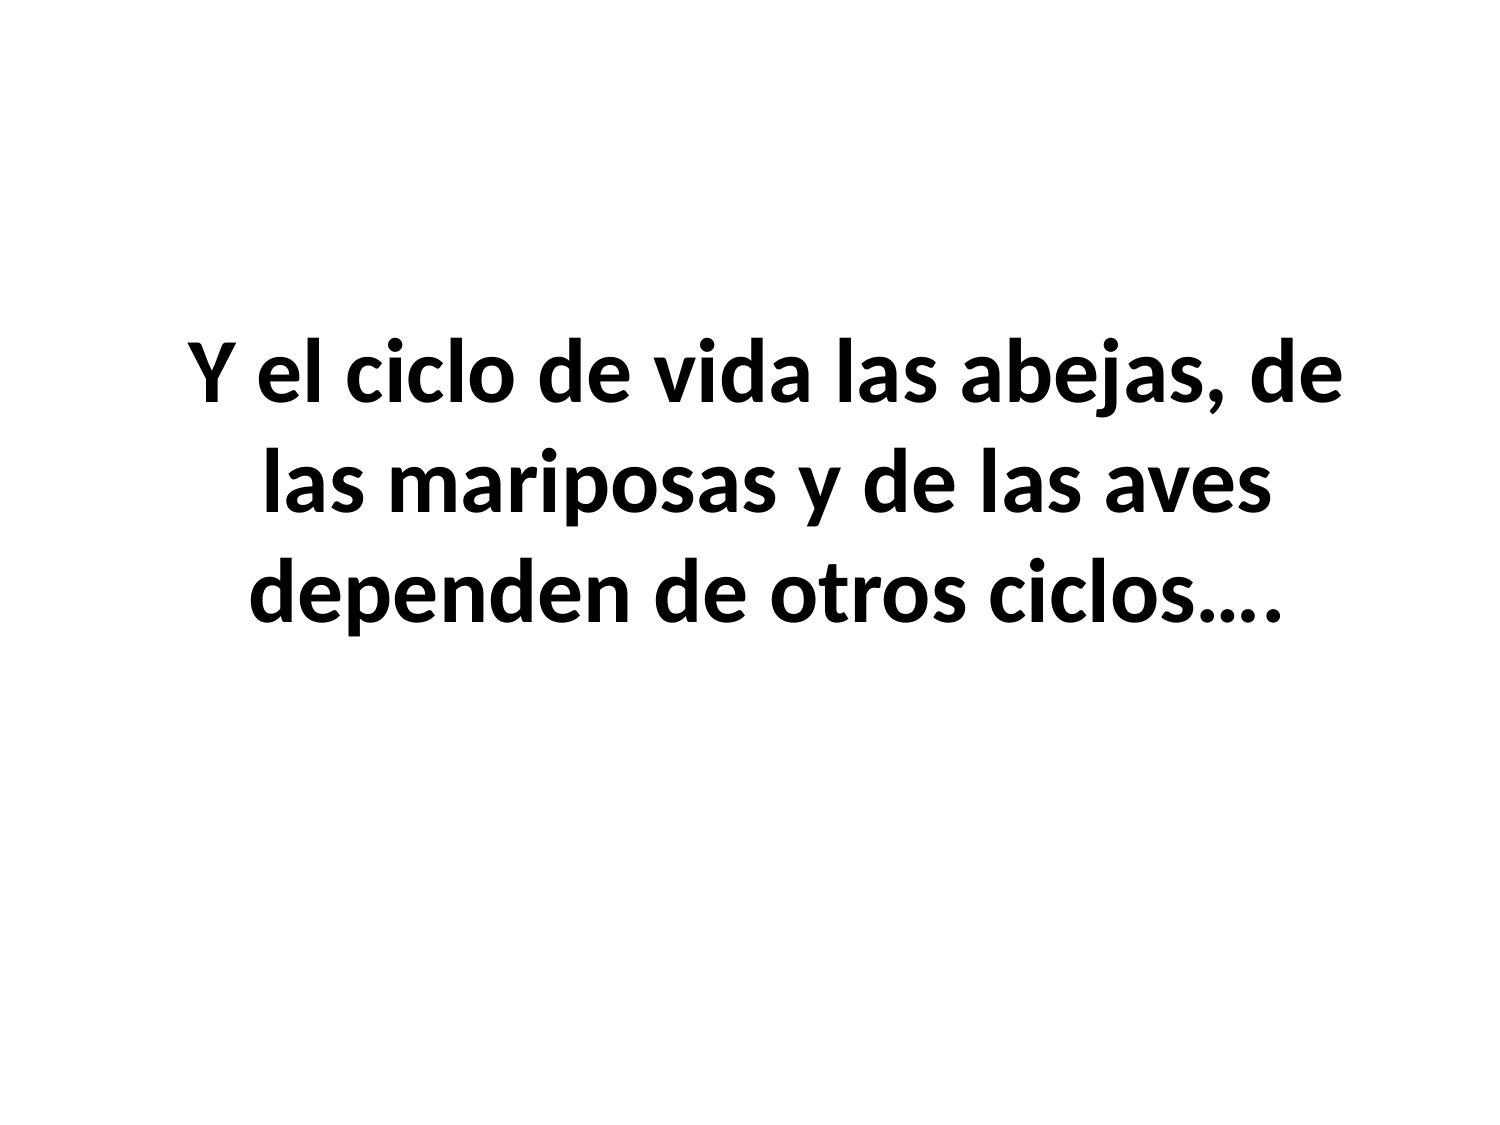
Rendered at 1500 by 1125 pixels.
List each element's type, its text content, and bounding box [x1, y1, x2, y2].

title Y el ciclo de vida las abejas, de las mariposas y de las aves dependen de otros ciclos…. [123, 302, 1412, 650]
